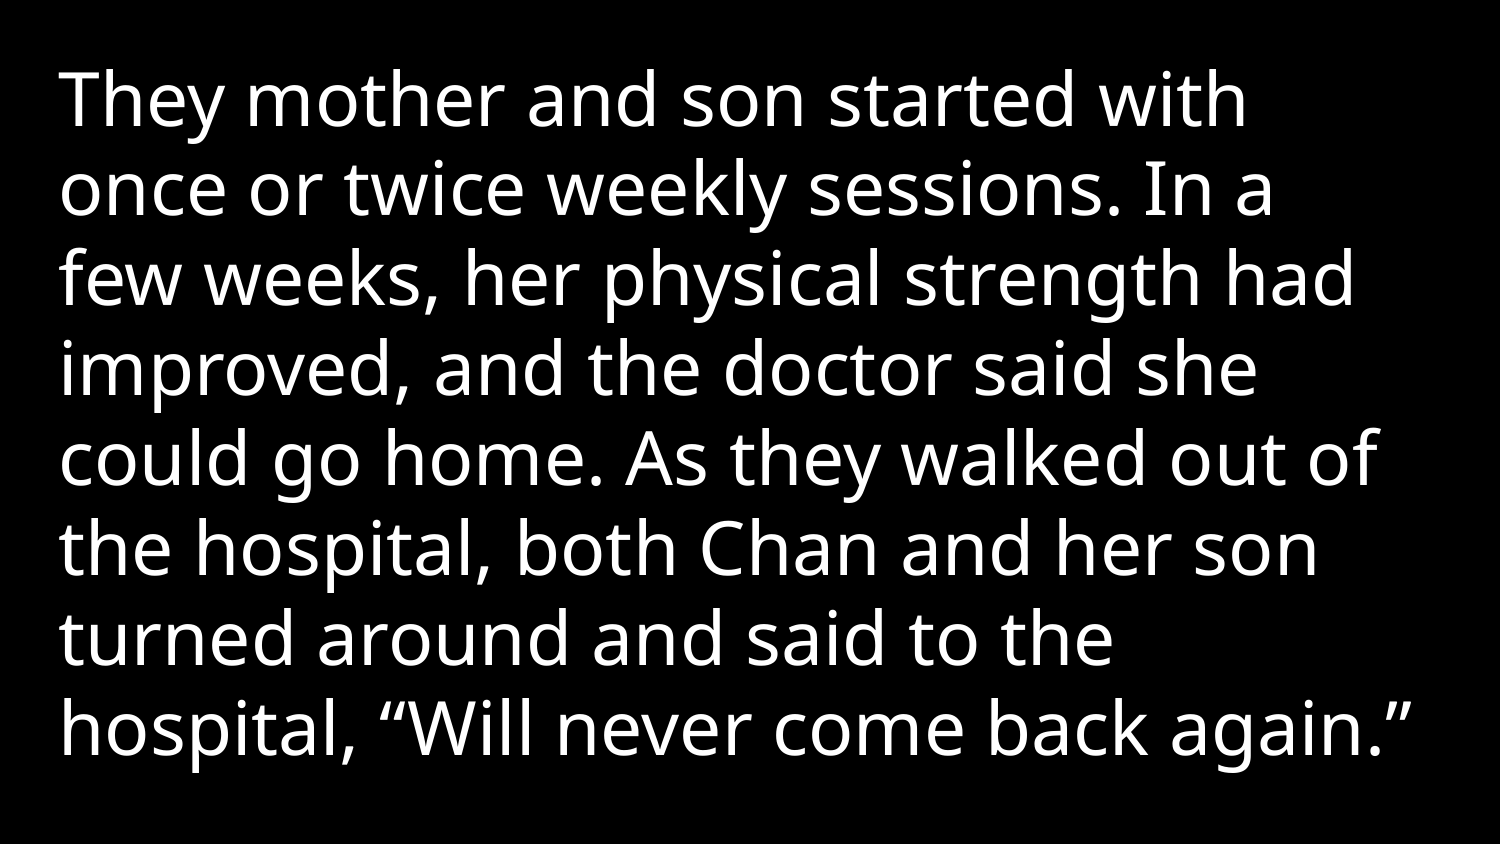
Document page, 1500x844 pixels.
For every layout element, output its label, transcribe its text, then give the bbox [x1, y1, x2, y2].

list They mother and son started with once or twice weekly sessions. In a few weeks, her physical strength had improved, and the doctor said she could go home. As they walked out of the hospital, both Chan and her son turned around and said to the hospital, “Will never come back again.” [50, 46, 1425, 810]
